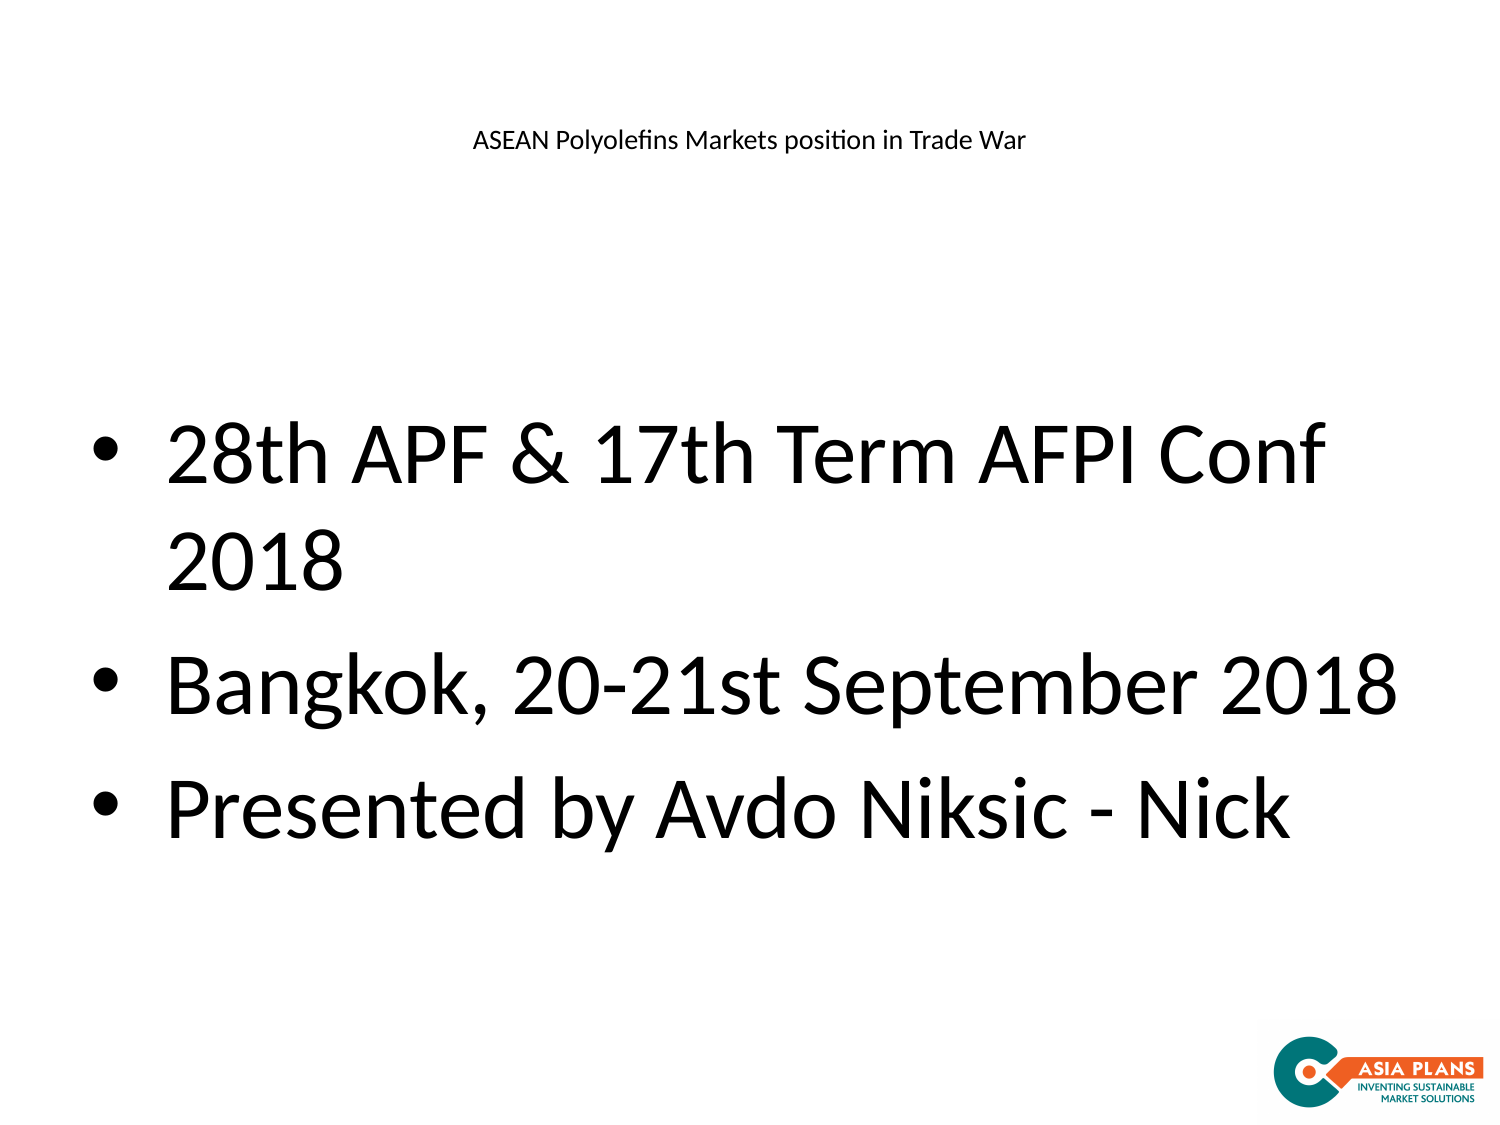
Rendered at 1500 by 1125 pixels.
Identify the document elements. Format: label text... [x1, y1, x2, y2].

title ASEAN Polyolefins Markets position in Trade War [75, 45, 1425, 233]
list 28th APF & 17th Term AFPI Conf 2018 Bangkok, 20-21st September 2018 Presented by Avdo Niksic - Nick [75, 262, 1425, 1005]
picture [1257, 1019, 1500, 1125]
